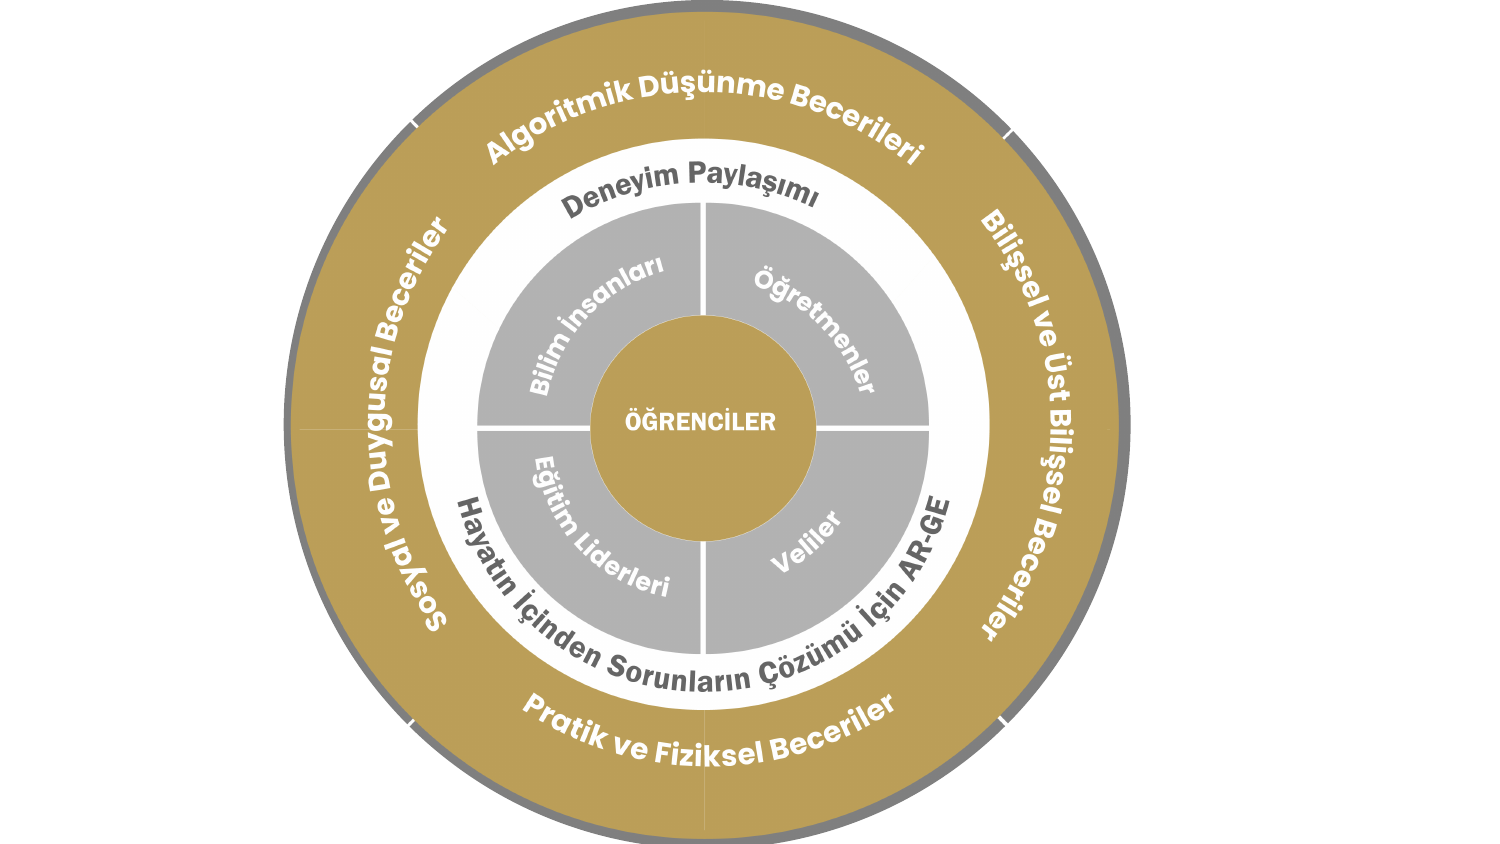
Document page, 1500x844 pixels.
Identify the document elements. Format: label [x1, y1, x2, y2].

picture [283, 0, 1132, 844]
